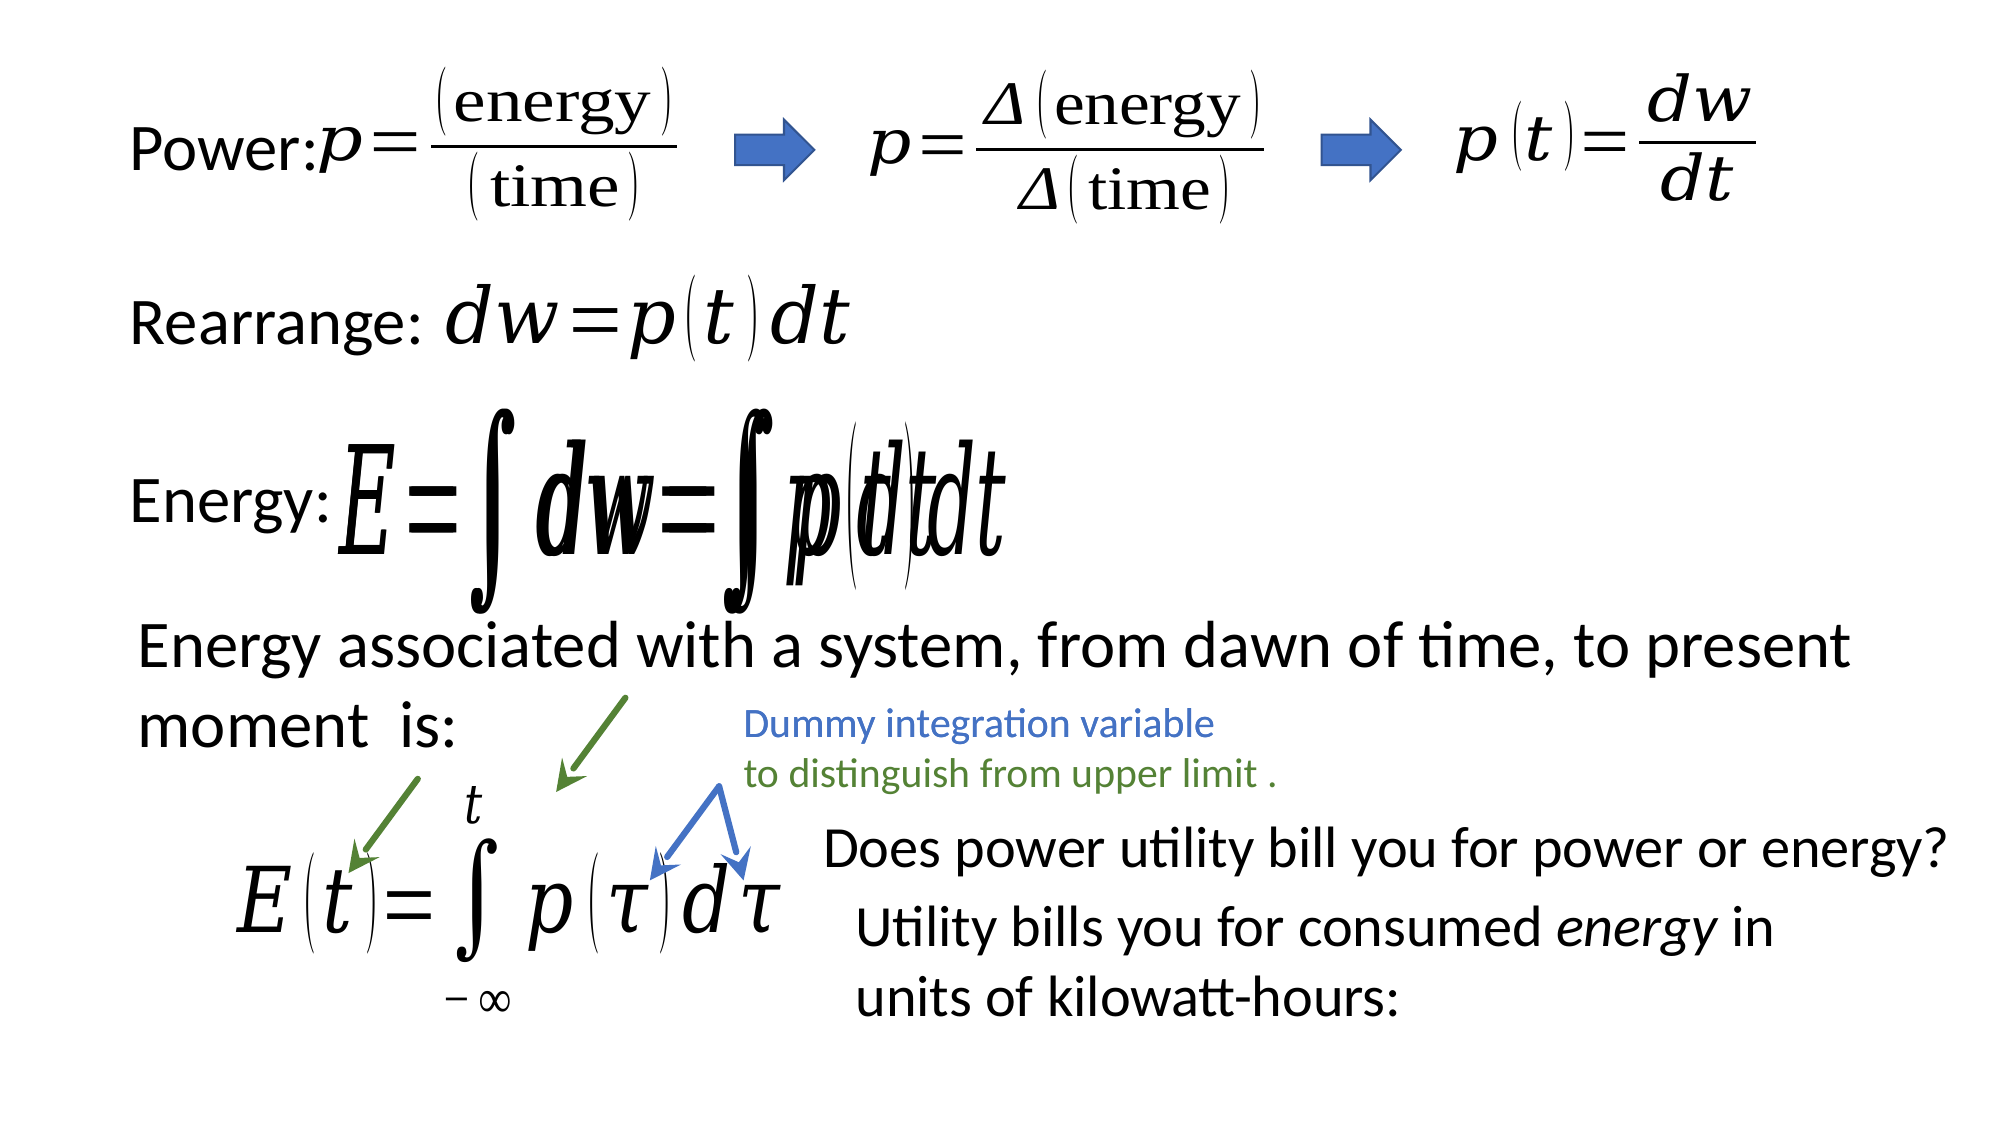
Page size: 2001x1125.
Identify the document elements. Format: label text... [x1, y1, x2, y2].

text_box [1320, 117, 1403, 183]
text_box Power: [114, 96, 334, 191]
text_box Rearrange: [115, 270, 440, 366]
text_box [719, 786, 744, 881]
text_box Energy: [114, 448, 348, 543]
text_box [649, 786, 719, 881]
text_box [348, 778, 418, 873]
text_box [556, 697, 626, 792]
text_box Does power utility bill you for power or energy? [808, 802, 1966, 887]
text_box [734, 117, 816, 183]
